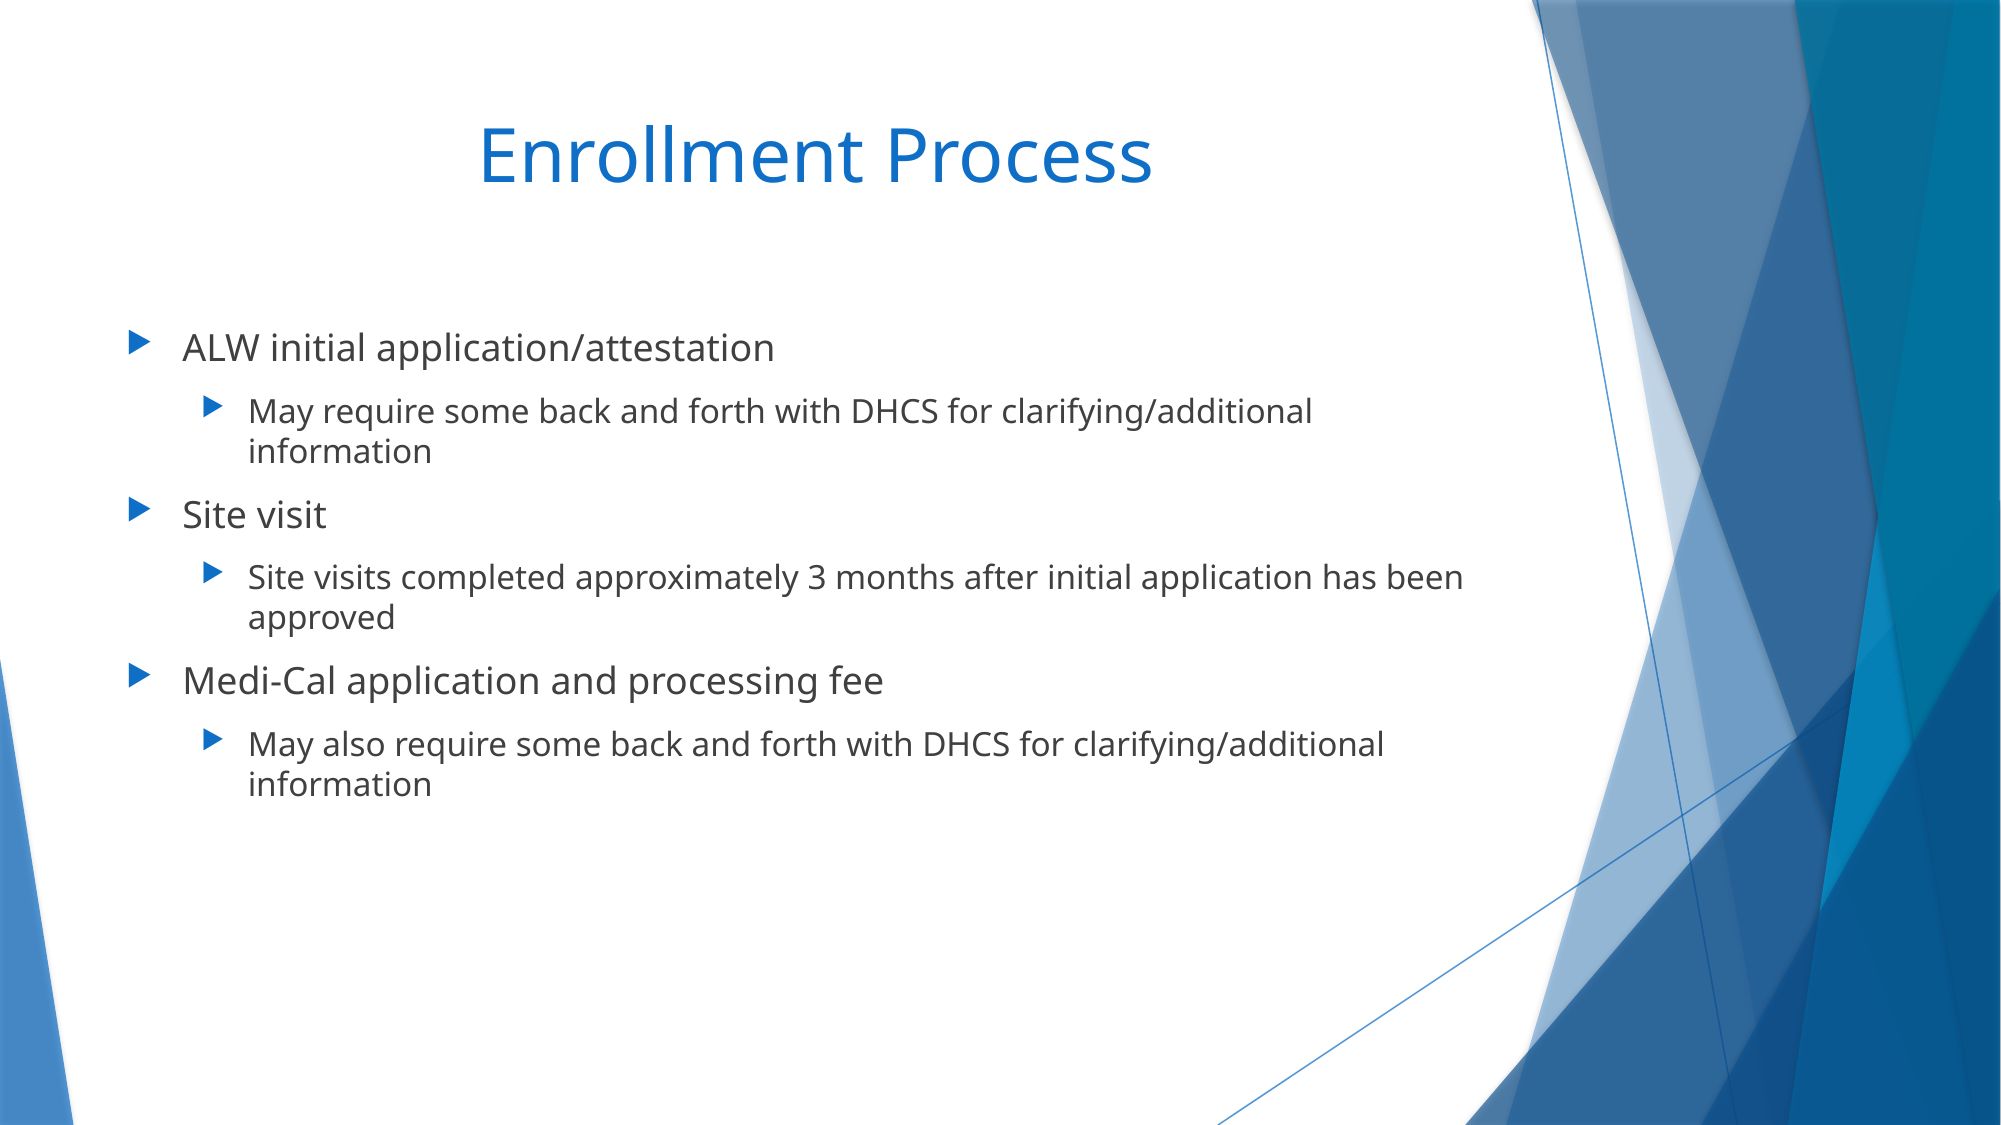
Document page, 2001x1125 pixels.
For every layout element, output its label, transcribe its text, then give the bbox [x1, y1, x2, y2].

list ALW initial application/attestation May require some back and forth with DHCS for clarifying/additional information Site visit Site visits completed approximately 3 months after initial application has been approved Medi-Cal application and processing fee May also require some back and forth with DHCS for clarifying/additional information [111, 316, 1522, 991]
title Enrollment Process [111, 99, 1522, 316]
